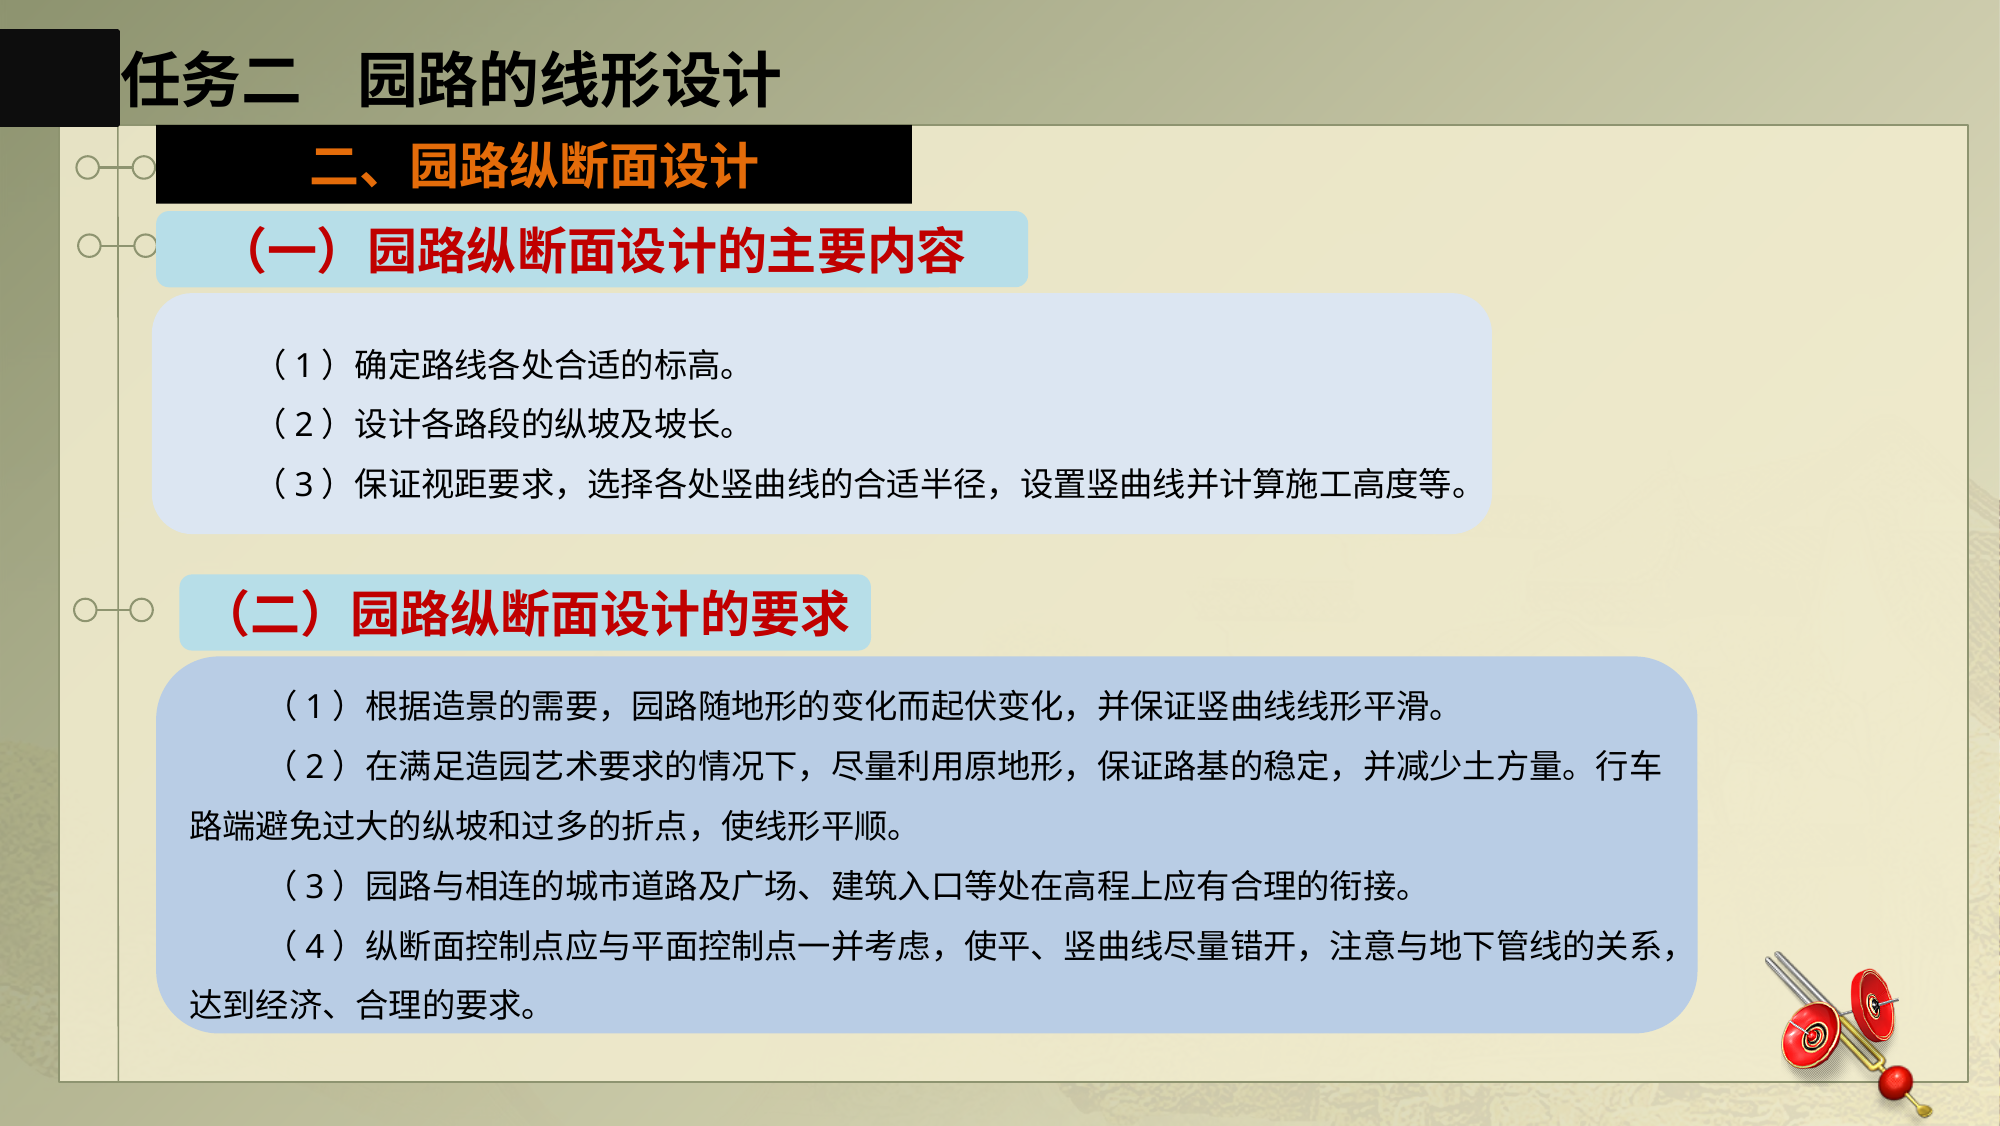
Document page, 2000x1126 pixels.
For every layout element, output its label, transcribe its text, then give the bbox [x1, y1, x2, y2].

title 任务二 园路的线形设计 [99, 31, 1900, 125]
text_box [73, 598, 153, 622]
text_box （1）确定路线各处合适的标高。 （2）设计各路段的纵坡及坡长。 （3）保证视距要求，选择各处竖曲线的合适半径，设置竖曲线并计算施工高度等。 [149, 290, 1495, 537]
picture [1765, 951, 1942, 1126]
text_box （1）根据造景的需要，园路随地形的变化而起伏变化，并保证竖曲线线形平滑。 （2）在满足造园艺术要求的情况下，尽量利用原地形，保证路基的稳定，并减少土方量。行车路端避免过大的纵坡和过多的折点，使线形平顺。 （3）园路与相连的城市道路及广场、建筑入口等处在高程上应有合理的衔接。 （4）纵断面控制点应与平面控制点一并考虑，使平、竖曲线尽量错开，注意与地下管线的关系，达到经济、合理的要求。 [154, 654, 1700, 1036]
text_box （二）园路纵断面设计的要求 [177, 572, 874, 653]
text_box （一）园路纵断面设计的主要内容 [154, 208, 1031, 290]
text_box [77, 234, 158, 258]
text_box 二、园路纵断面设计 [154, 123, 914, 206]
